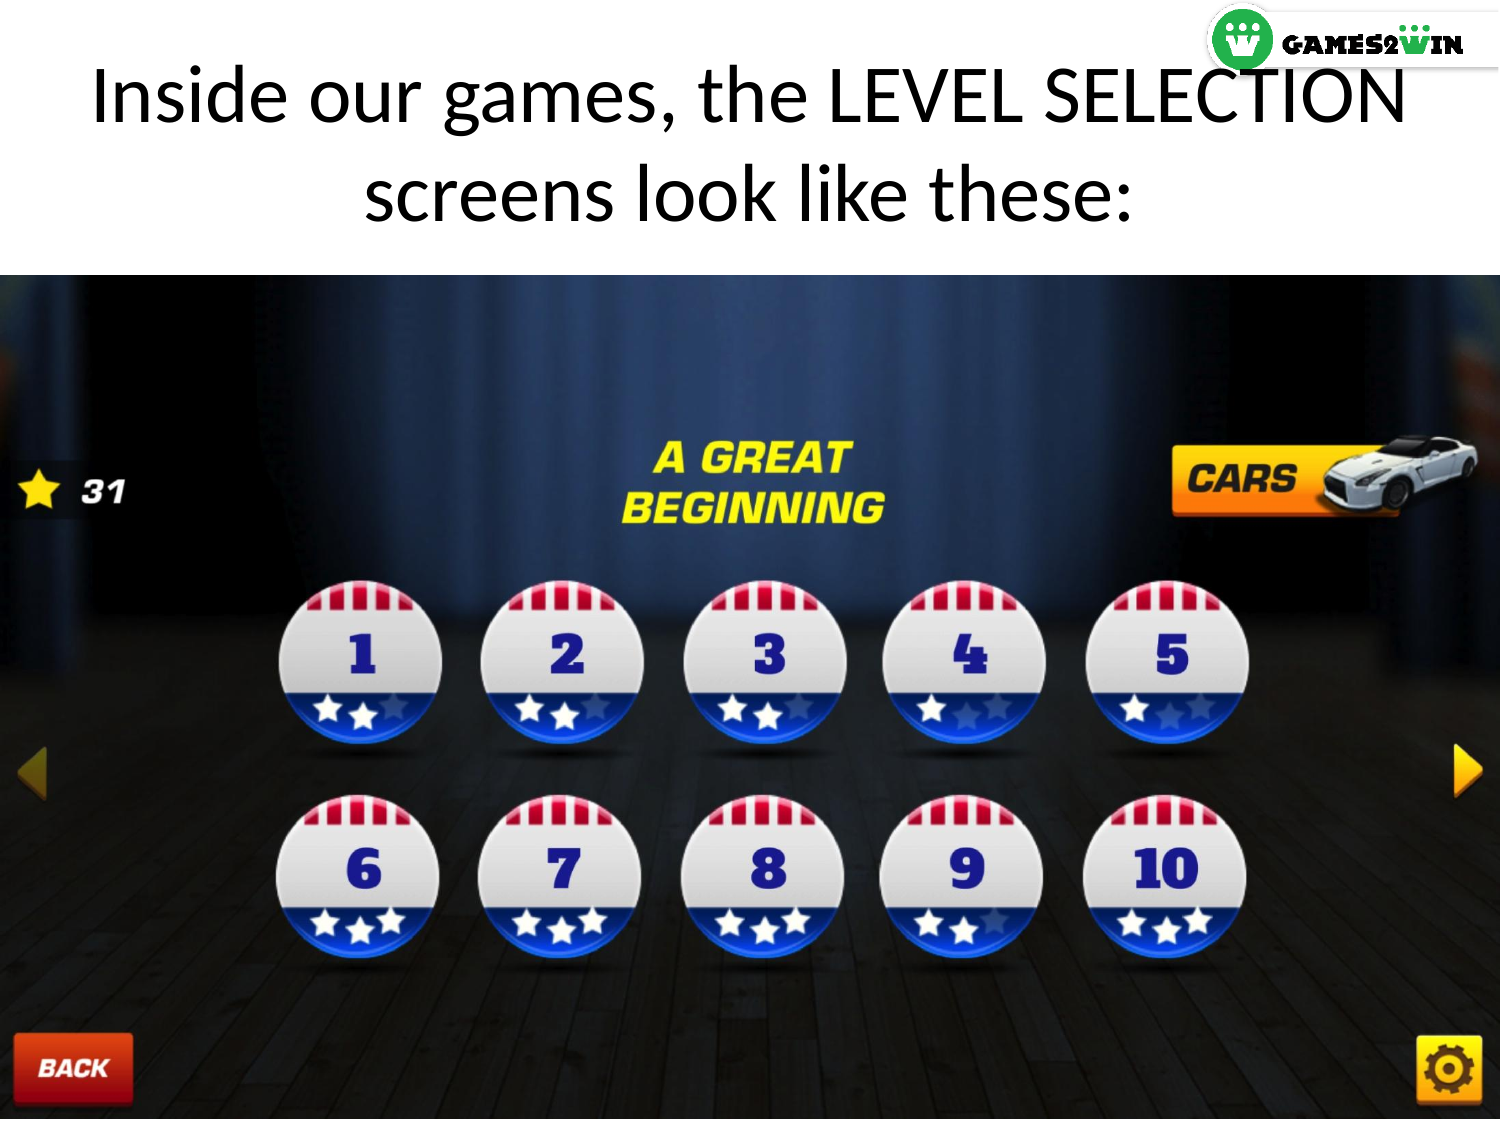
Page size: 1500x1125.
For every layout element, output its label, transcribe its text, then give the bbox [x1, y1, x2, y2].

picture [1199, 0, 1499, 86]
title Inside our games, the LEVEL SELECTION screens look like these: [75, 45, 1425, 233]
picture [0, 275, 1500, 1120]
